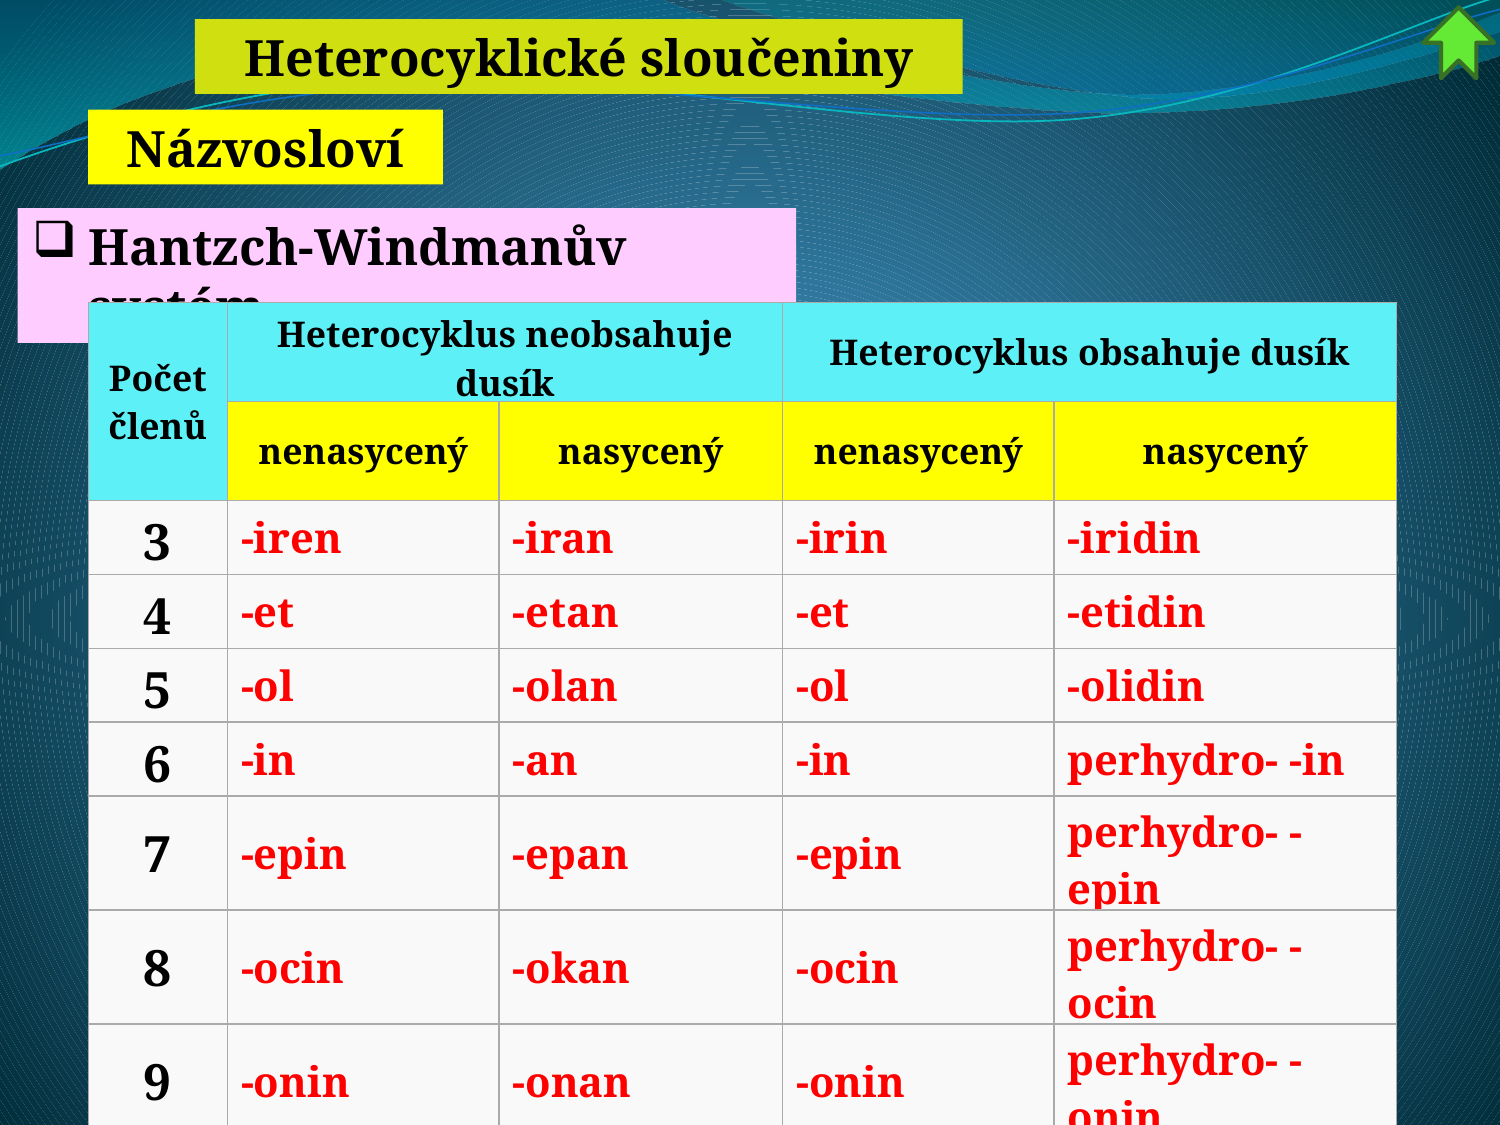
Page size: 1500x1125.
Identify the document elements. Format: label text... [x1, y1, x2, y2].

table_cell -onan [500, 1025, 782, 1125]
table_cell -ol [783, 649, 1053, 721]
table_cell 5 [89, 649, 227, 721]
table_cell -an [500, 723, 782, 795]
table_cell nasycený [1055, 402, 1396, 500]
table_header Heterocyklus obsahuje dusík [783, 303, 1396, 401]
text_box Hantzch-Windmanův systém [17, 208, 797, 343]
table_cell -etan [500, 575, 782, 648]
text_box [1421, 5, 1497, 81]
table_cell -epan [500, 797, 782, 909]
table_cell nenasycený [783, 402, 1053, 500]
table_cell -olan [500, 649, 782, 721]
table_cell -onin [228, 1025, 498, 1125]
text_box Názvosloví [88, 109, 443, 185]
table_cell perhydro- -ocin [1055, 911, 1396, 1023]
table_cell -irin [783, 501, 1053, 574]
table_header Heterocyklus neobsahuje dusík [228, 303, 782, 401]
table_cell nenasycený [228, 402, 498, 500]
table_cell -ol [228, 649, 498, 721]
table_cell 4 [89, 575, 227, 648]
table_cell 8 [89, 911, 227, 1023]
table_header Počet členů [89, 303, 227, 500]
table_cell -ocin [228, 911, 498, 1023]
table_cell perhydro- -epin [1055, 797, 1396, 909]
table_cell -ocin [783, 911, 1053, 1023]
table_cell -iridin [1055, 501, 1396, 574]
table_cell 3 [89, 501, 227, 574]
table_cell -et [783, 575, 1053, 648]
table_cell perhydro- -in [1055, 723, 1396, 795]
table_cell -epin [783, 797, 1053, 909]
table_cell perhydro- -onin [1055, 1025, 1396, 1125]
table_cell -in [783, 723, 1053, 795]
table_cell -onin [783, 1025, 1053, 1125]
table_cell -in [228, 723, 498, 795]
table_cell -okan [500, 911, 782, 1023]
table_cell -iren [228, 501, 498, 574]
table_cell -etidin [1055, 575, 1396, 648]
table_cell -epin [228, 797, 498, 909]
table_cell -olidin [1055, 649, 1396, 721]
table_cell 9 [89, 1025, 227, 1125]
table_cell 6 [89, 723, 227, 795]
table_cell -iran [500, 501, 782, 574]
table_cell nasycený [500, 402, 782, 500]
table_cell 7 [89, 797, 227, 909]
table_cell -et [228, 575, 498, 648]
text_box Heterocyklické sloučeniny [194, 19, 963, 94]
